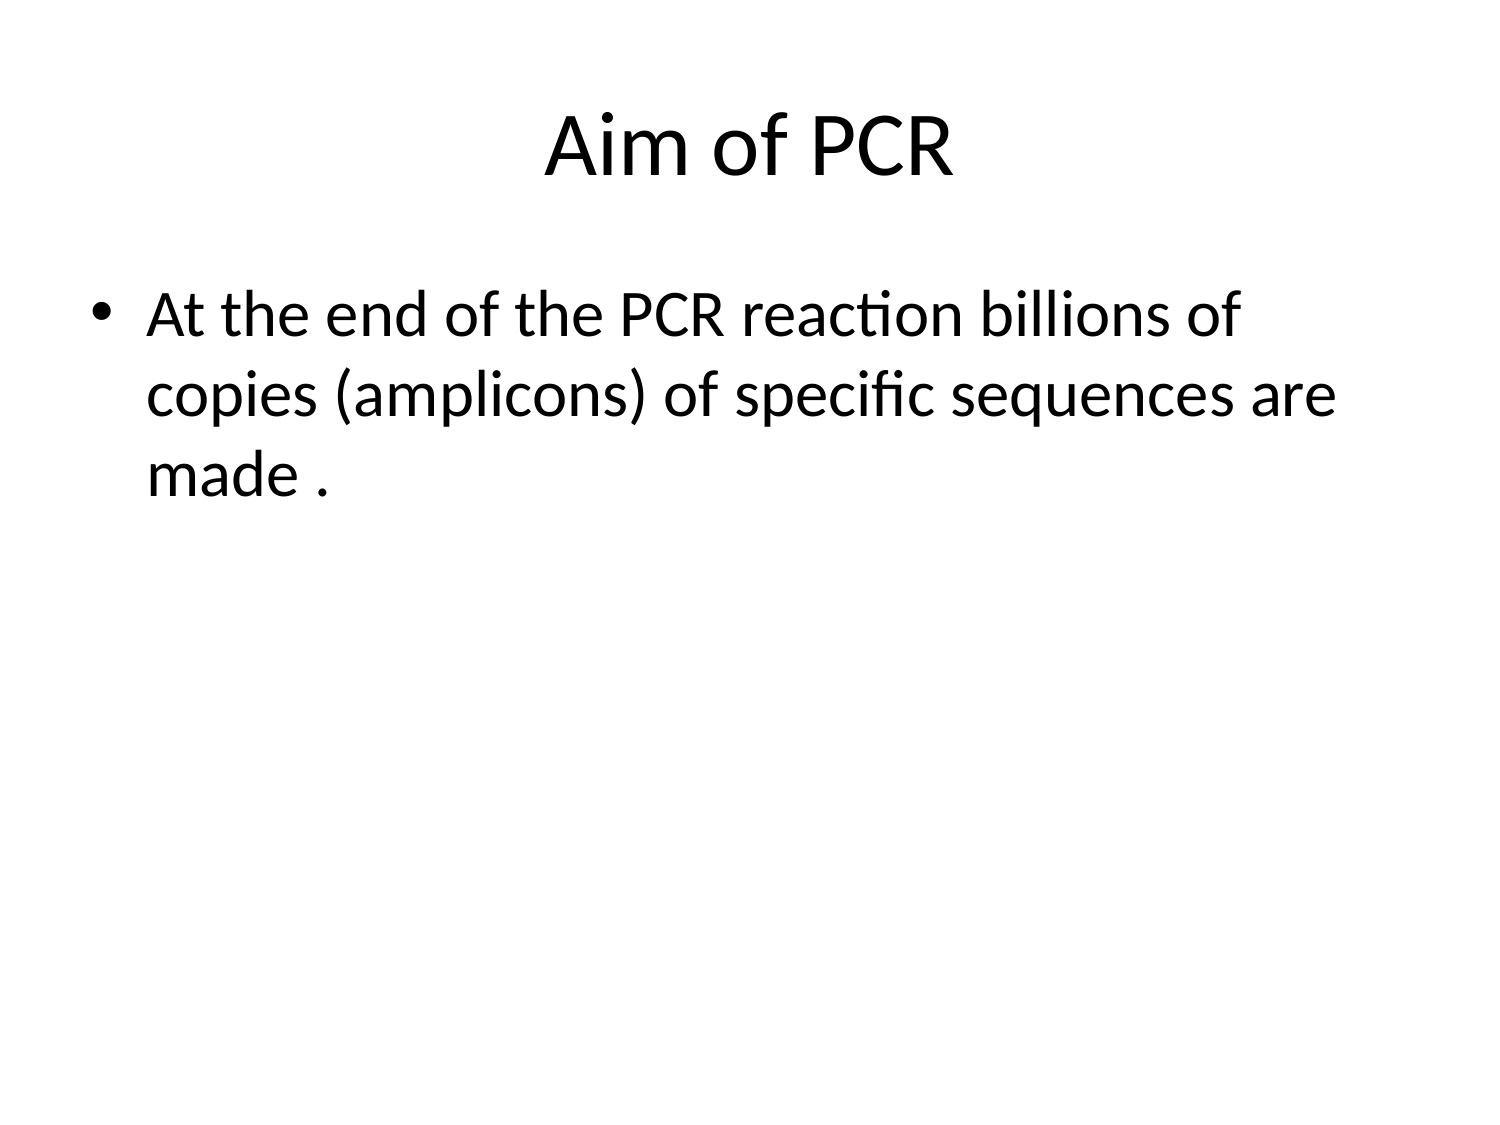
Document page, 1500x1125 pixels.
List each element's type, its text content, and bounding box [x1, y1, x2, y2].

list At the end of the PCR reaction billions of copies (amplicons) of specific sequences are made . [75, 262, 1425, 1005]
title Aim of PCR [75, 45, 1425, 233]
